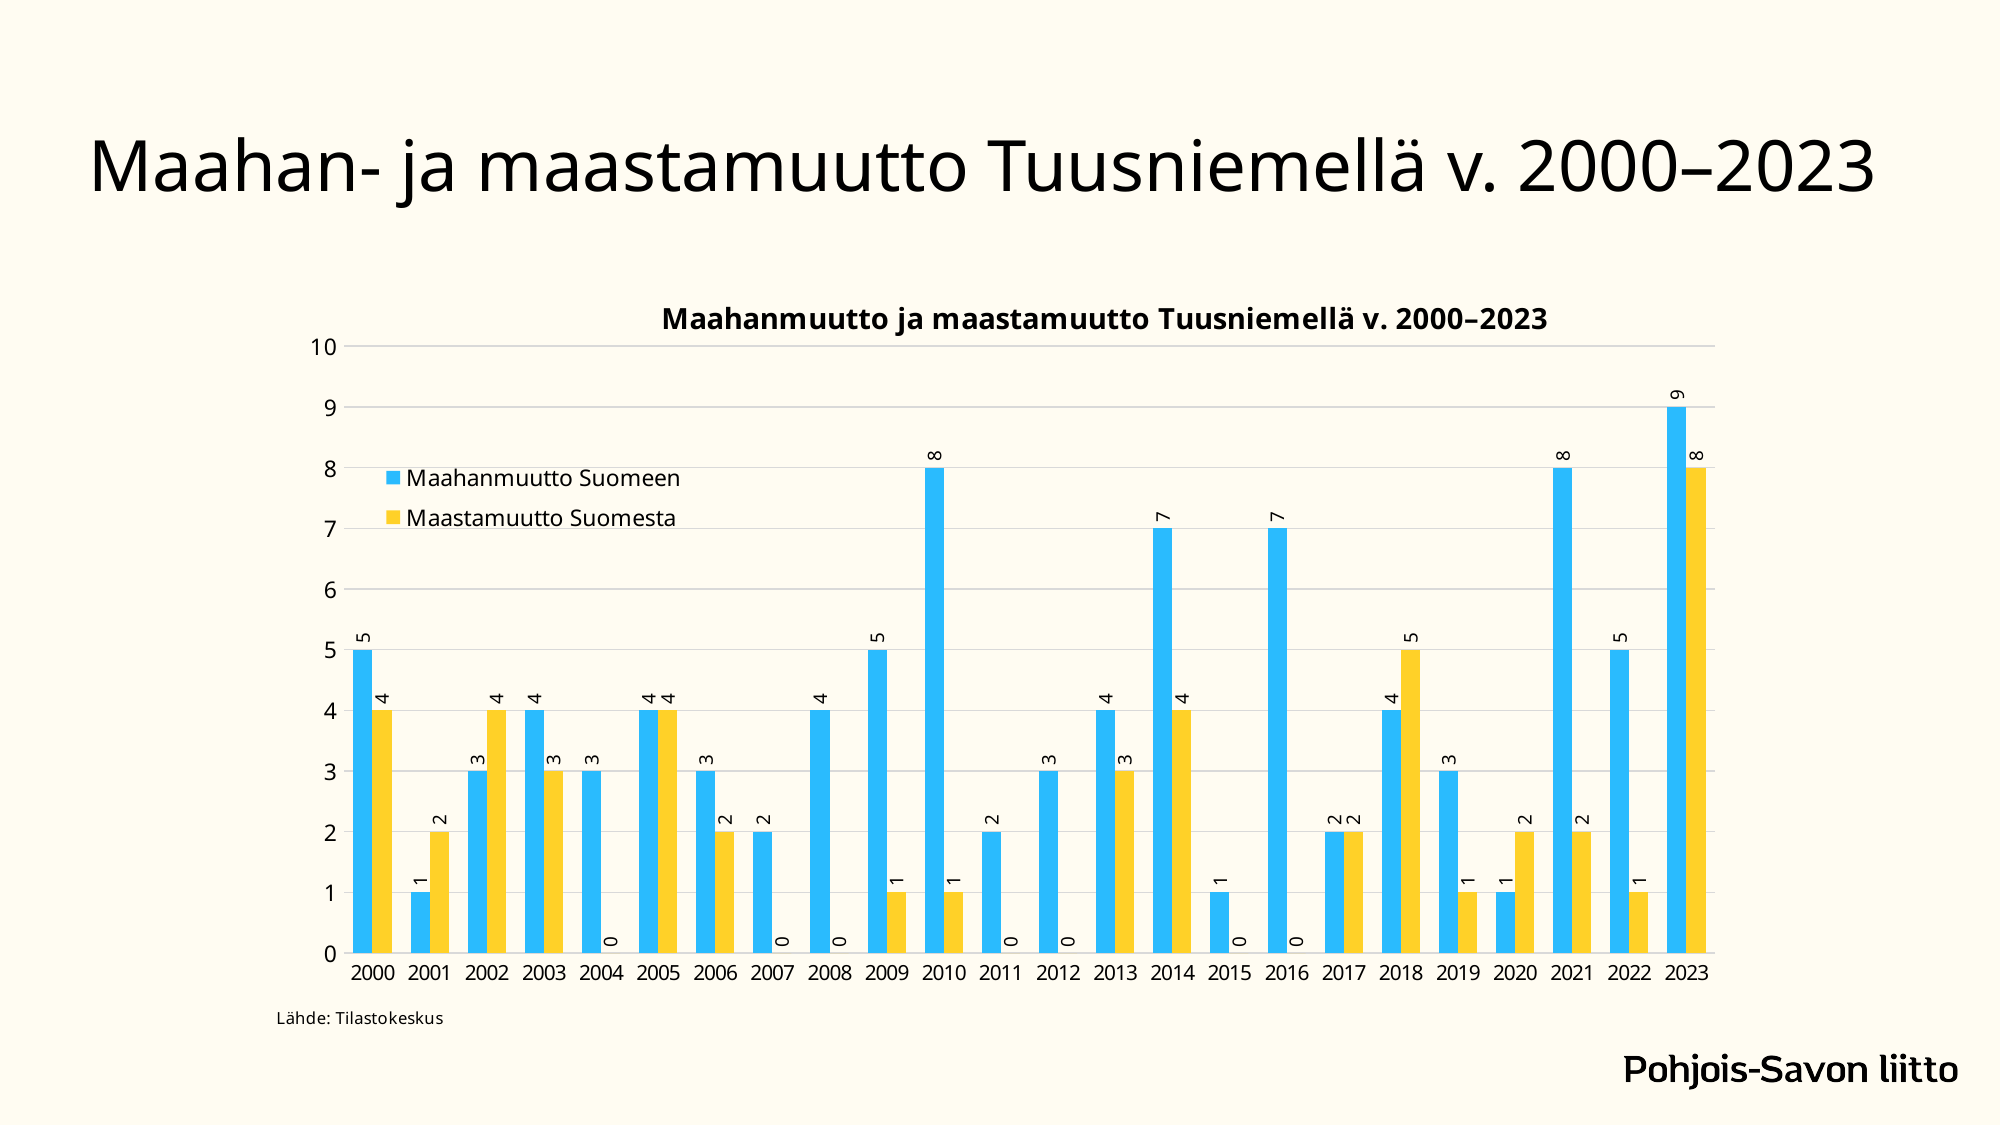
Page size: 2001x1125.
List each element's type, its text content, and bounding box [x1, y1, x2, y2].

title Maahan- ja maastamuutto Tuusniemellä v. 2000–2023 [73, 59, 1926, 278]
picture [1600, 1038, 1981, 1106]
chart [261, 270, 1739, 1039]
